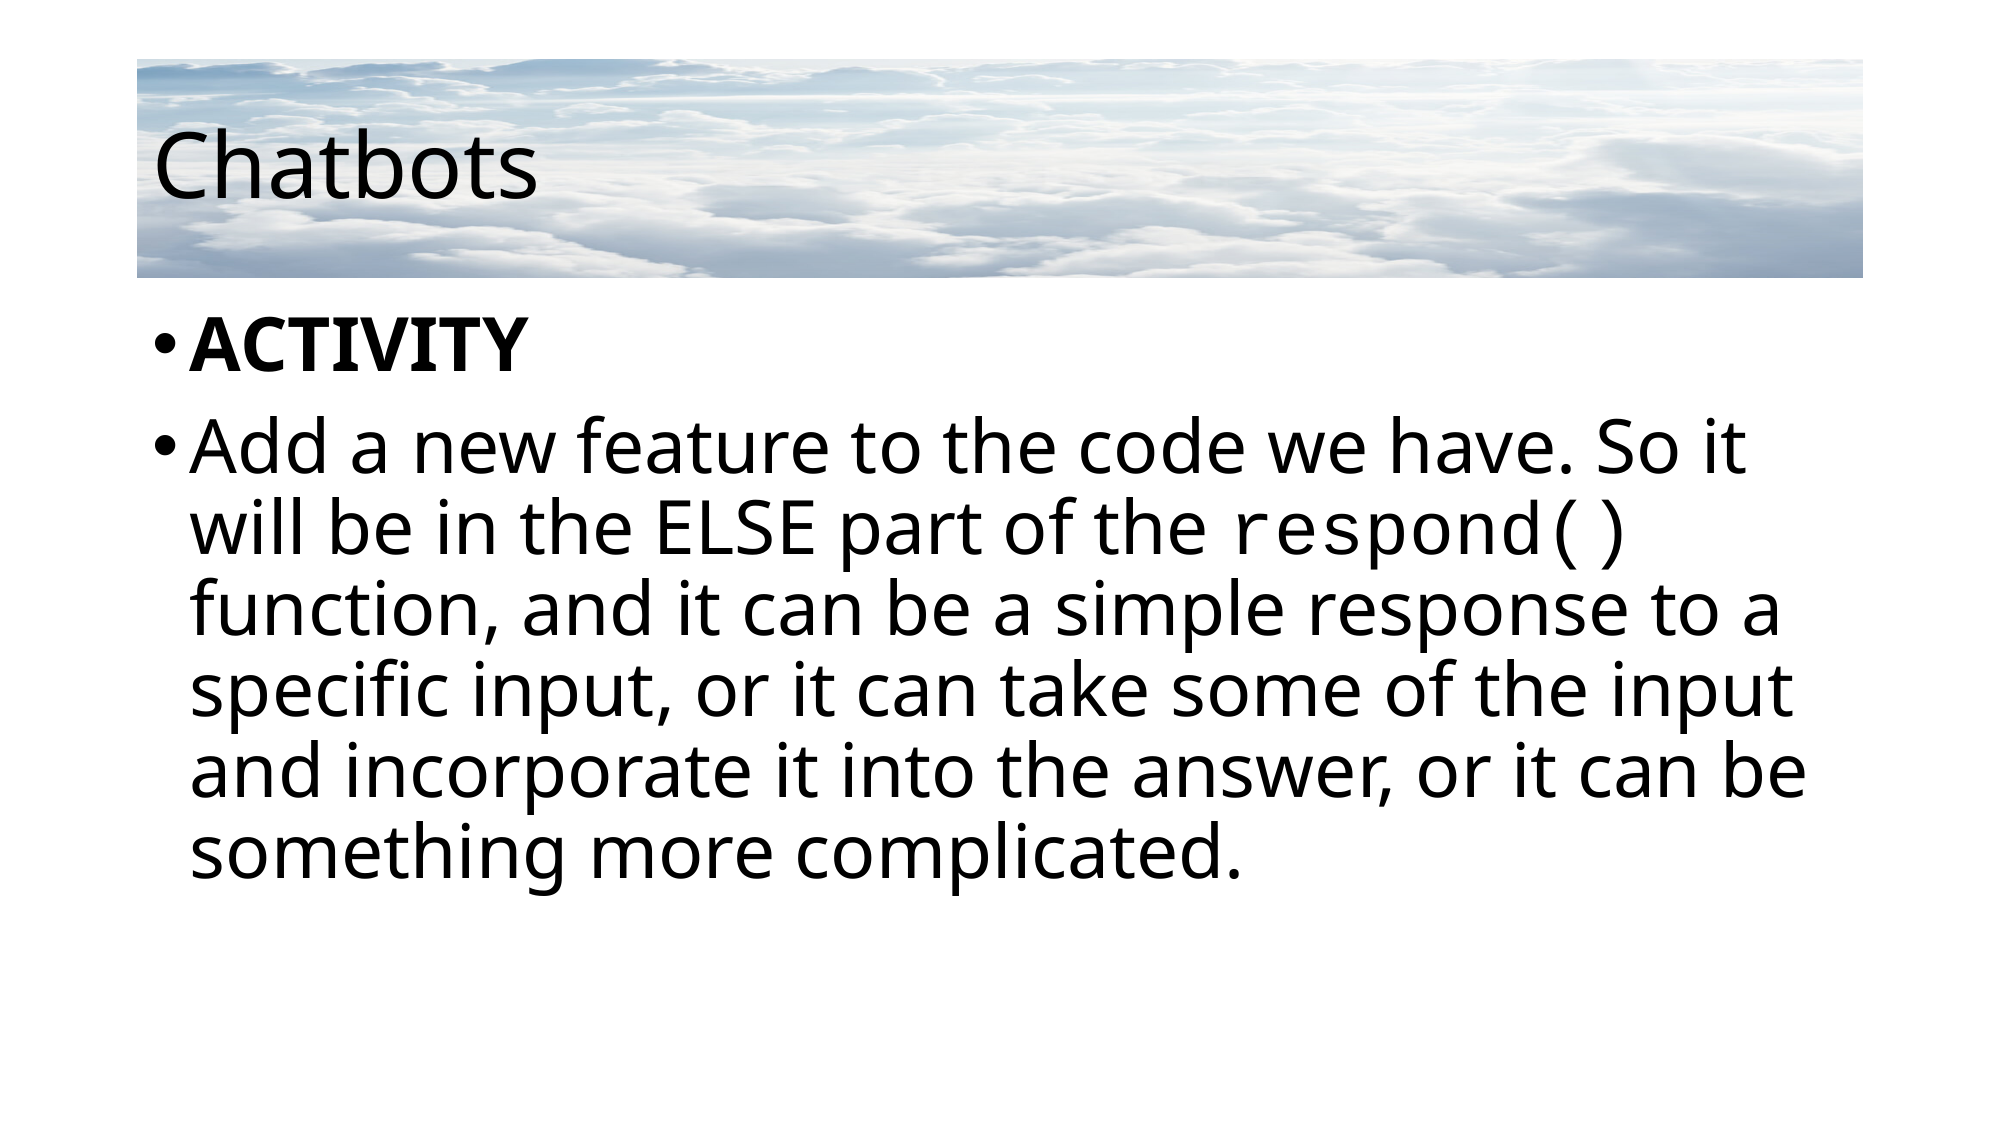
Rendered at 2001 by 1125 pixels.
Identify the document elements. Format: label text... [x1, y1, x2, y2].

picture [136, 59, 1863, 278]
list ACTIVITY Add a new feature to the code we have. So it will be in the ELSE part of the respond() function, and it can be a simple response to a specific input, or it can take some of the input and incorporate it into the answer, or it can be something more complicated. [137, 299, 1863, 1014]
